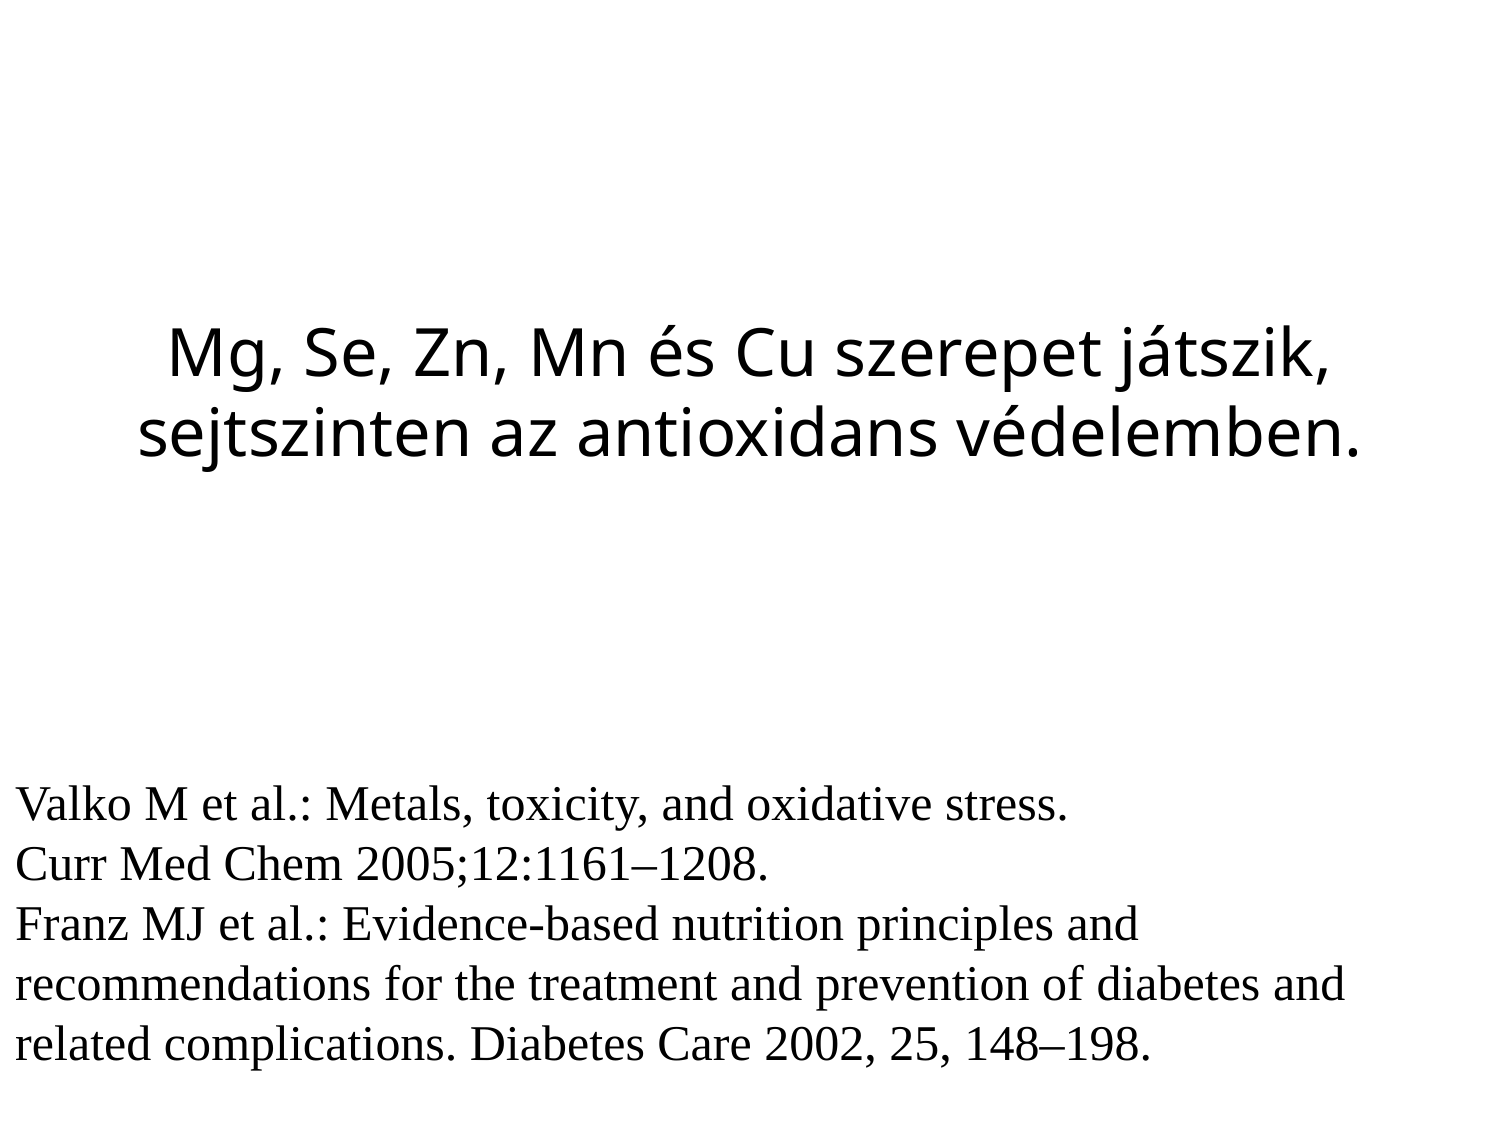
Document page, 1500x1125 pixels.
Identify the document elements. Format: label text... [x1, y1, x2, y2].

text_box Mg, Se, Zn, Mn és Cu szerepet játszik, sejtszinten az antioxidans védelemben. [0, 302, 1500, 478]
text_box Valko M et al.: Metals, toxicity, and oxidative stress. Curr Med Chem 2005;12:1161–1208. Franz MJ et al.: Evidence-based nutrition principles and recommendations for the treatment and prevention of diabetes and related complications. Diabetes Care 2002, 25, 148–198. [0, 763, 1500, 1078]
